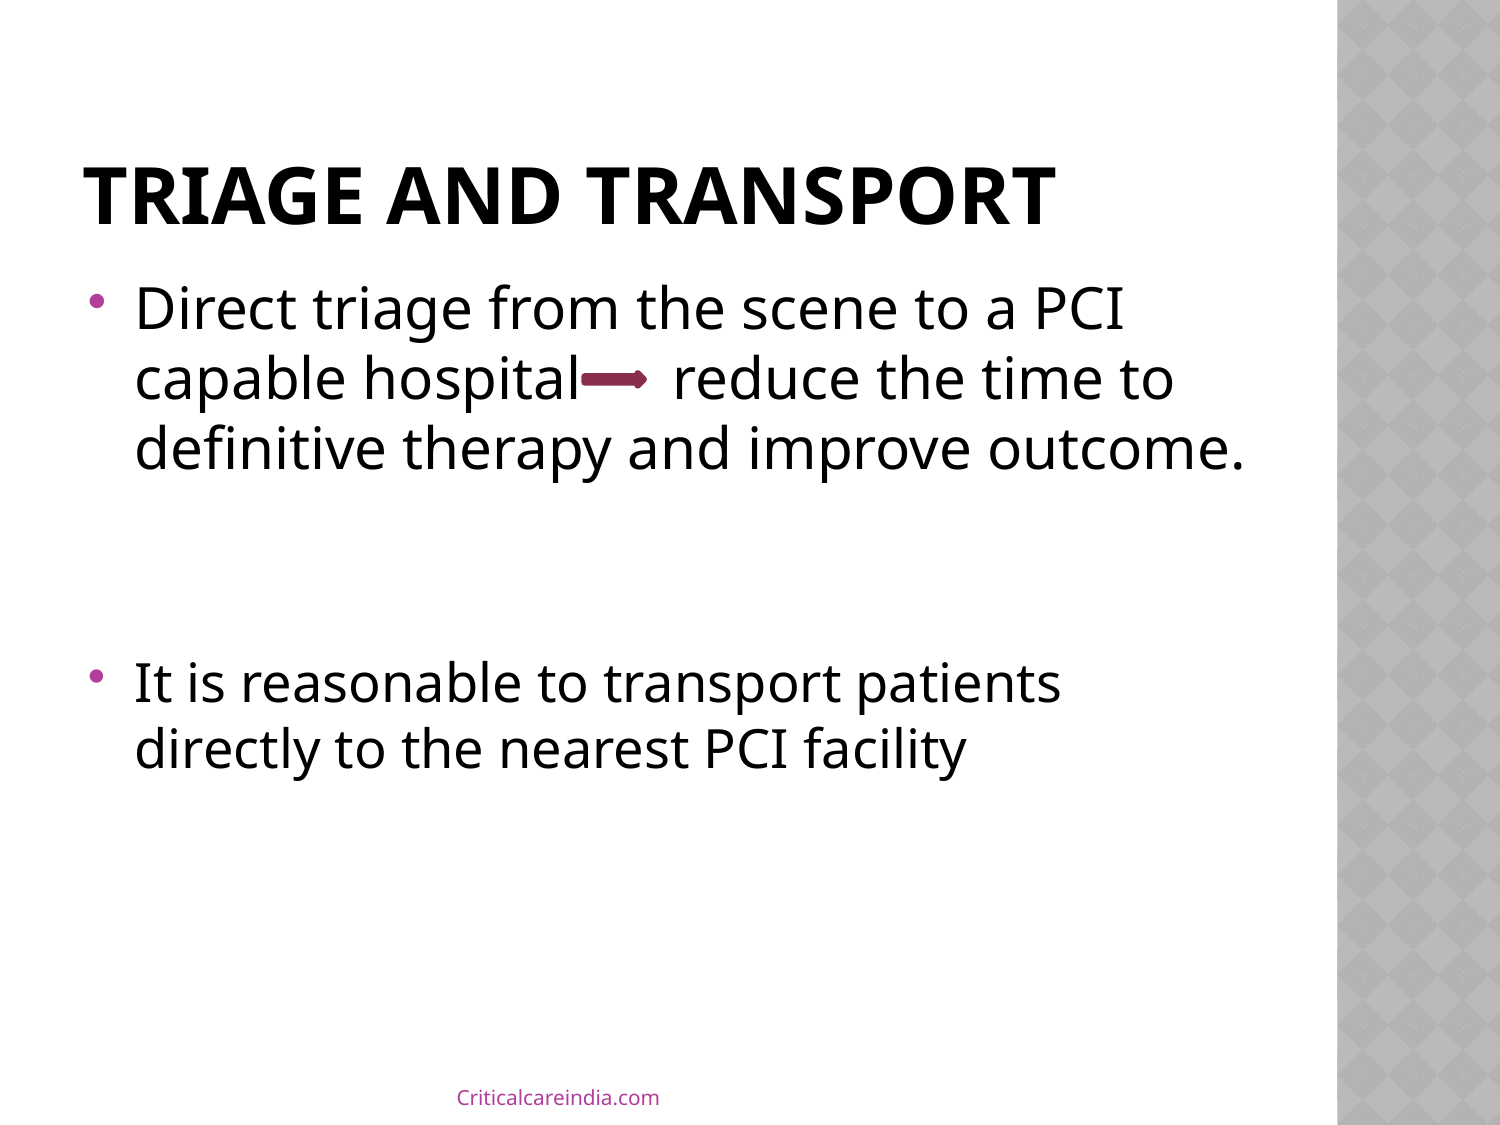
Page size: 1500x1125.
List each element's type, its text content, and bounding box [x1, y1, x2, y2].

text_box [581, 370, 647, 389]
footer Criticalcareindia.com [75, 1075, 675, 1114]
title TRIAGE AND TRANSPORT [75, 52, 1263, 240]
list Direct triage from the scene to a PCI capable hospital reduce the time to definitive therapy and improve outcome. It is reasonable to transport patients directly to the nearest PCI facility [75, 264, 1263, 1059]
